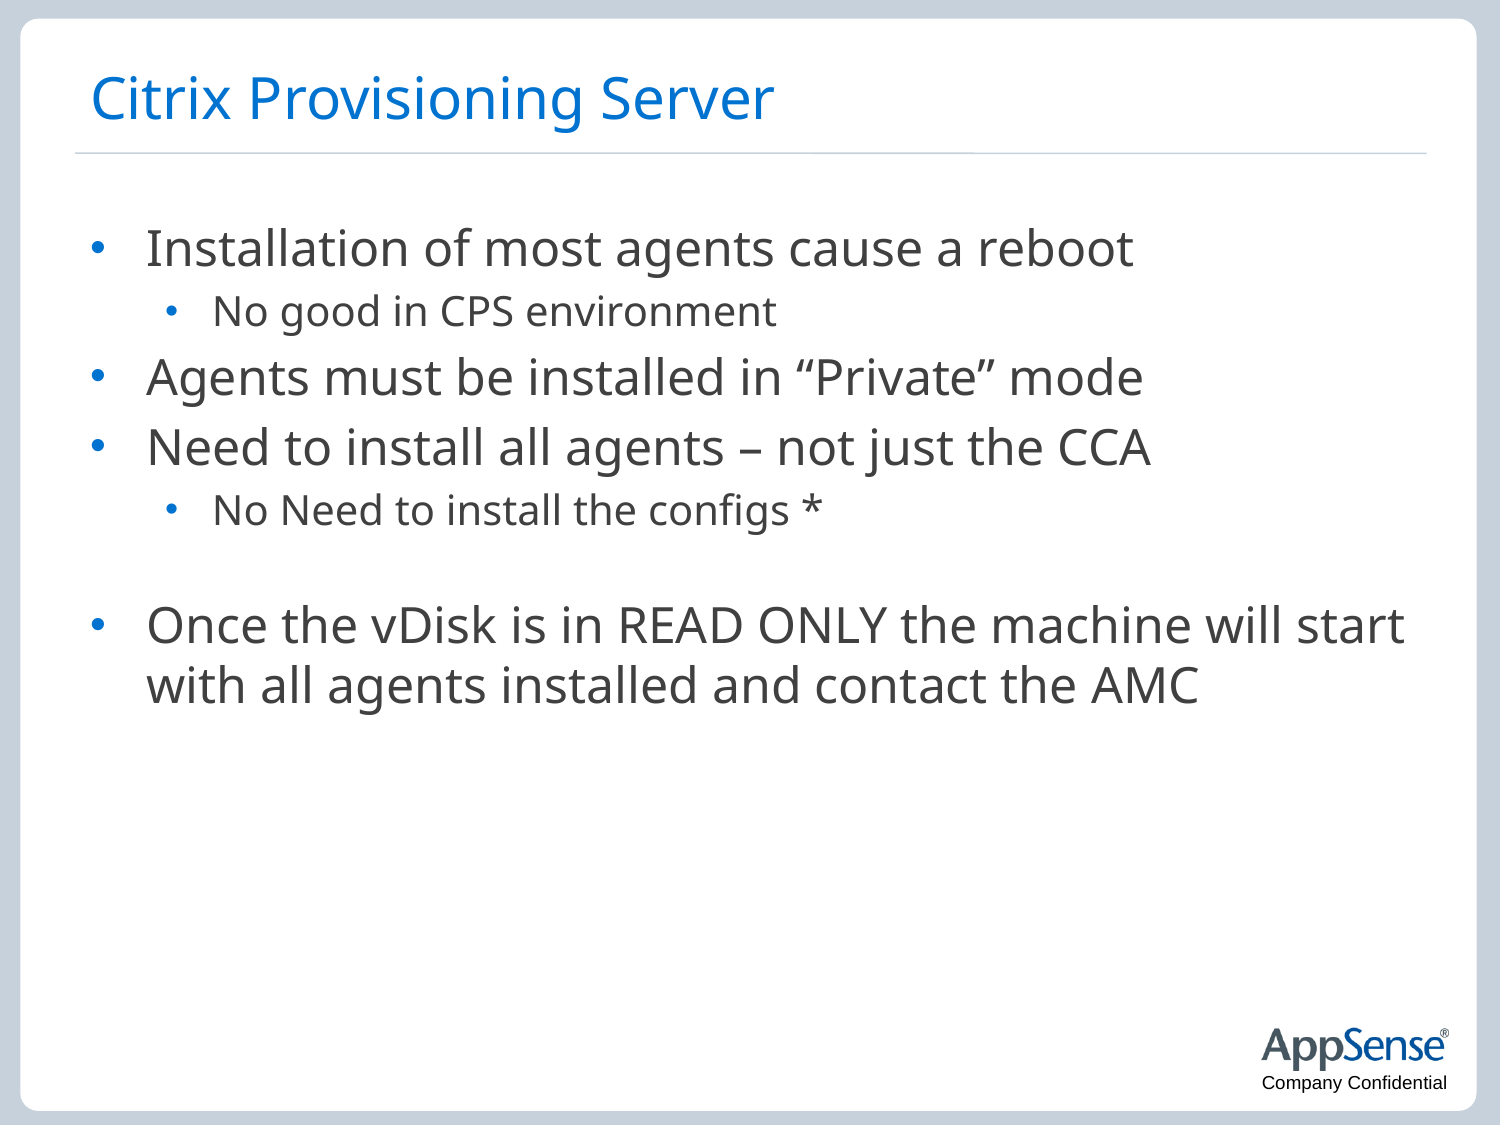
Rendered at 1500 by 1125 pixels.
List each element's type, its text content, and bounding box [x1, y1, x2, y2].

title Citrix Provisioning Server [74, 44, 1426, 148]
list Installation of most agents cause a reboot No good in CPS environment Agents must be installed in “Private” mode Need to install all agents – not just the CCA No Need to install the configs * Once the vDisk is in READ ONLY the machine will start with all agents installed and contact the AMC [74, 209, 1426, 1006]
picture [1261, 1027, 1449, 1071]
